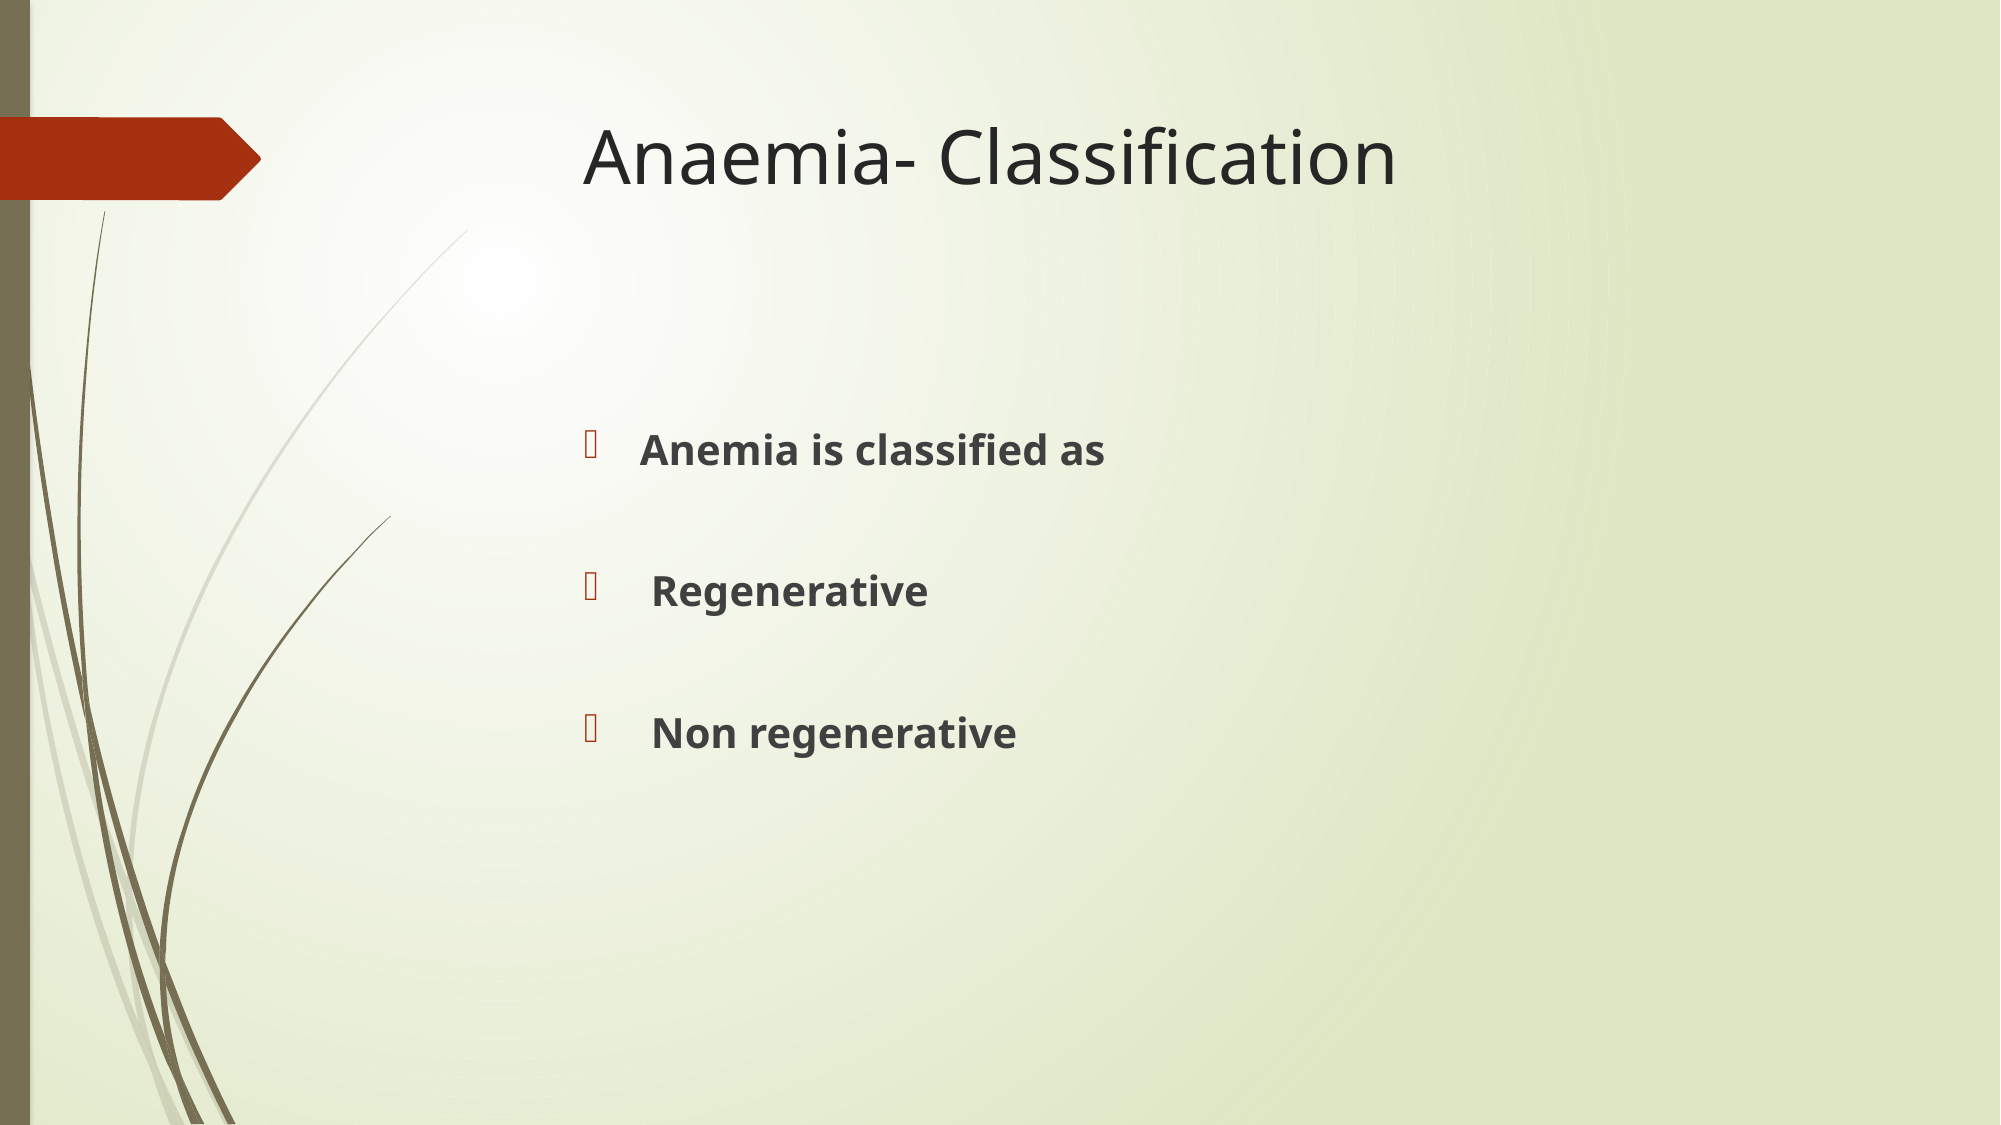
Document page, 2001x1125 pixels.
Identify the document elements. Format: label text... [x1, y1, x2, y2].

list Anemia is classified as Regenerative Non regenerative [568, 350, 1650, 970]
title Anaemia- Classification [568, 102, 1650, 313]
